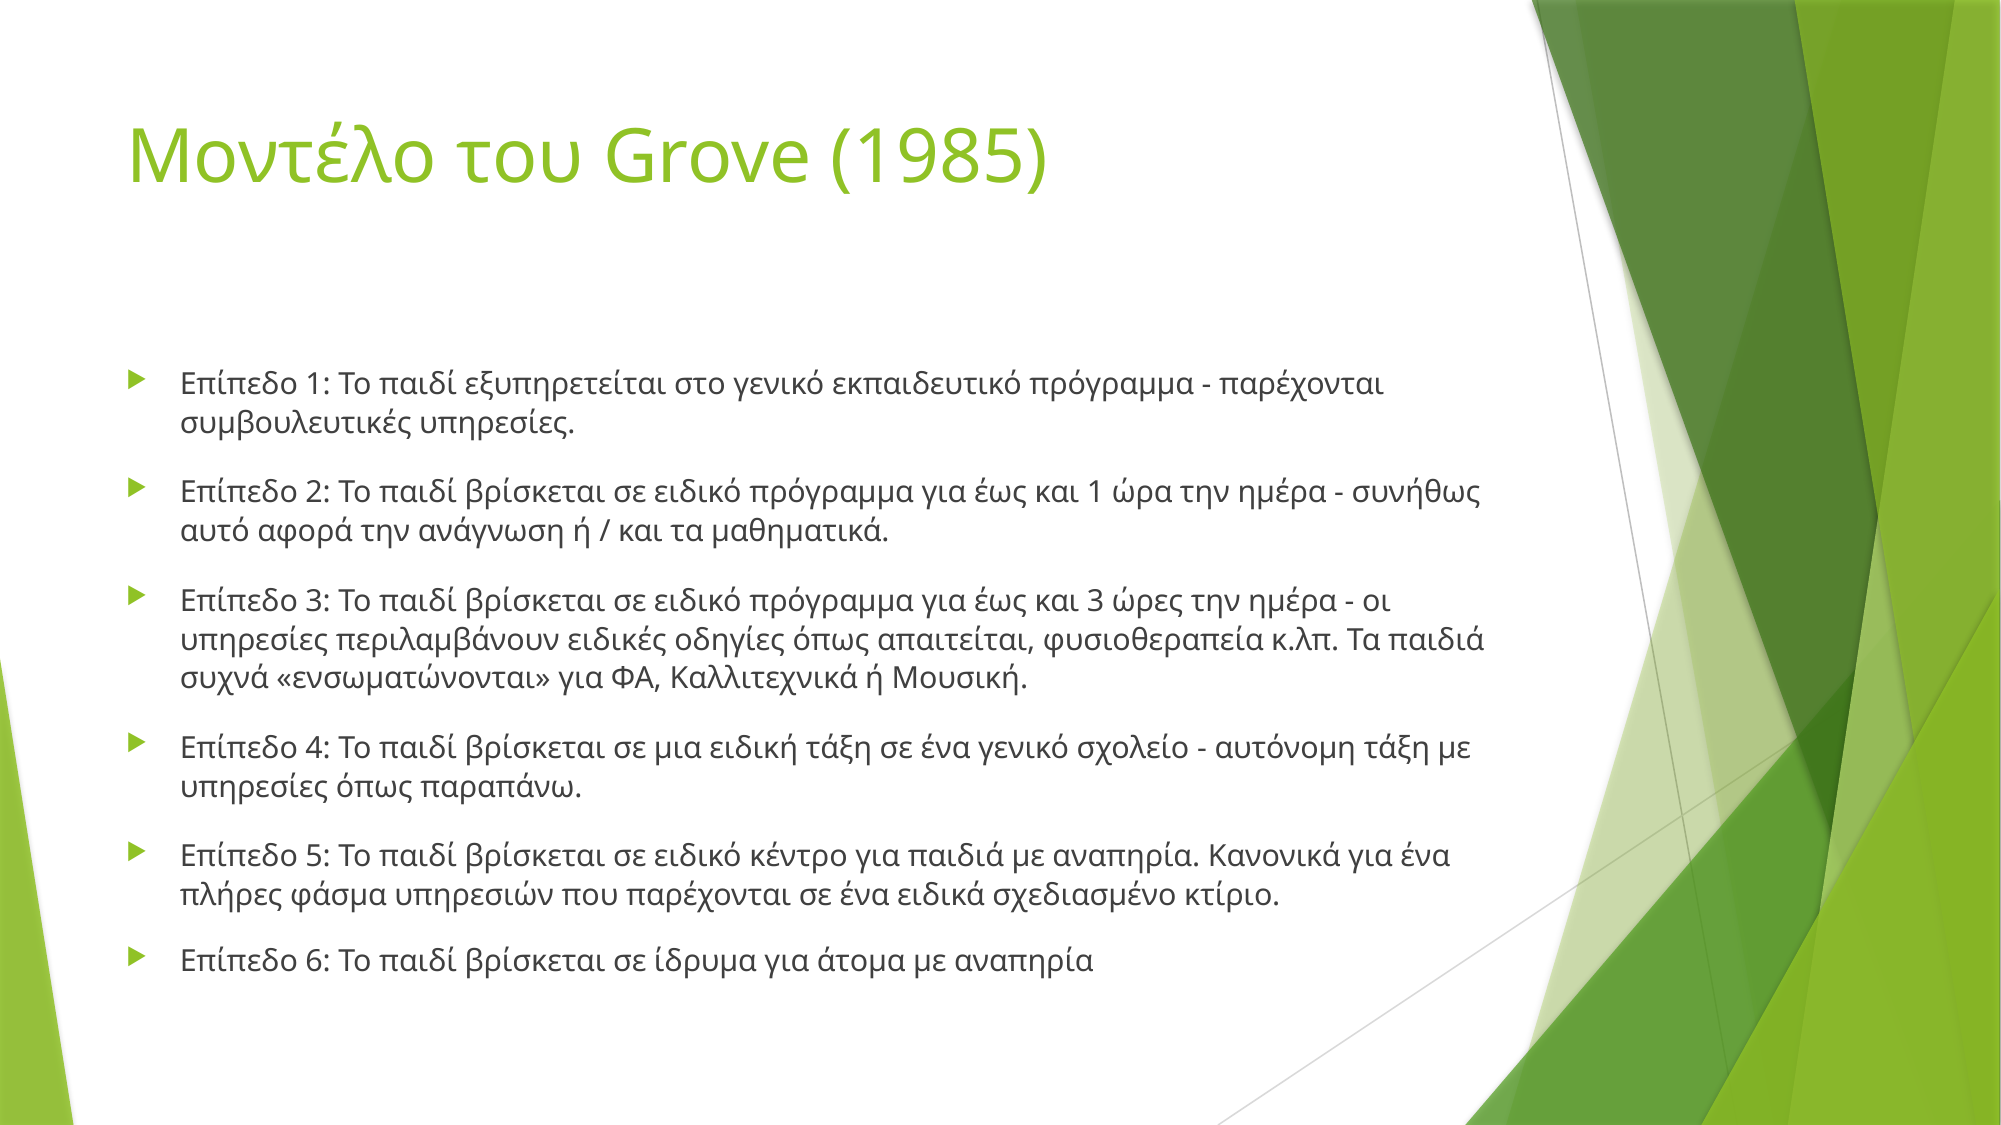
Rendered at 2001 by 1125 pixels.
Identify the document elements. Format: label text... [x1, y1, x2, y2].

title Μοντέλο του Grove (1985) [111, 99, 1522, 317]
list Επίπεδο 1: Το παιδί εξυπηρετείται στο γενικό εκπαιδευτικό πρόγραμμα - παρέχονται συμβουλευτικές υπηρεσίες. Επίπεδο 2: Το παιδί βρίσκεται σε ειδικό πρόγραμμα για έως και 1 ώρα την ημέρα - συνήθως αυτό αφορά την ανάγνωση ή / και τα μαθηματικά. Επίπεδο 3: Το παιδί βρίσκεται σε ειδικό πρόγραμμα για έως και 3 ώρες την ημέρα - οι υπηρεσίες περιλαμβάνουν ειδικές οδηγίες όπως απαιτείται, φυσιοθεραπεία κ.λπ. Τα παιδιά συχνά «ενσωματώνονται» για ΦΑ, Καλλιτεχνικά ή Μουσική. Επίπεδο 4: Το παιδί βρίσκεται σε μια ειδική τάξη σε ένα γενικό σχολείο - αυτόνομη τάξη με υπηρεσίες όπως παραπάνω. Επίπεδο 5: Το παιδί βρίσκεται σε ειδικό κέντρο για παιδιά με αναπηρία. Κανονικά για ένα πλήρες φάσμα υπηρεσιών που παρέχονται σε ένα ειδικά σχεδιασμένο κτίριο. Επίπεδο 6: Το παιδί βρίσκεται σε ίδρυμα για άτομα με αναπηρία [111, 354, 1522, 992]
